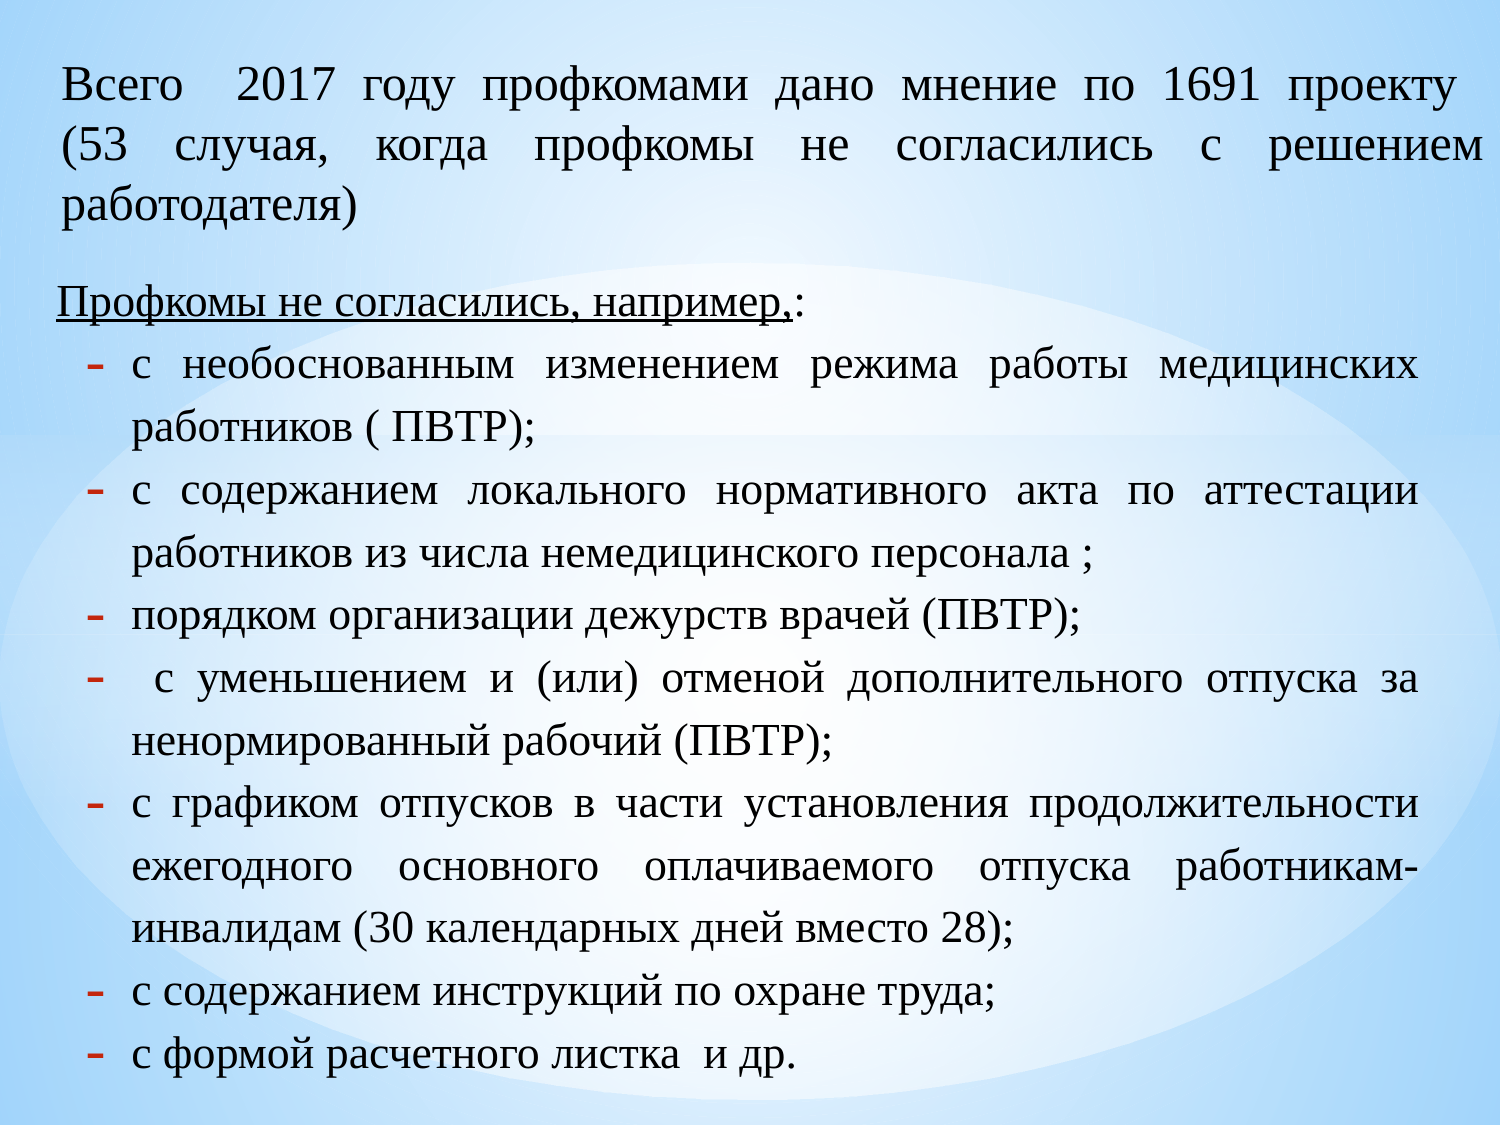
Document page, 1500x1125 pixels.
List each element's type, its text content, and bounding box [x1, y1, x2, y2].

title Всего 2017 году профкомами дано мнение по 1691 проекту (53 случая, когда профкомы не согласились с решением работодателя) [17, 42, 1500, 303]
subtitle Профкомы не согласились, например,: с необоснованным изменением режима работы медицинских работников ( ПВТР); с содержанием локального нормативного акта по аттестации работников из числа немедицинского персонала ; порядком организации дежурств врачей (ПВТР); с уменьшением и (или) отменой дополнительного отпуска за ненормированный рабочий (ПВТР); с графиком отпусков в части установления продолжительности ежегодного основного оплачиваемого отпуска работникам-инвалидам (30 календарных дней вместо 28); с содержанием инструкций по охране труда; с формой расчетного листка и др. [41, 303, 1436, 1125]
